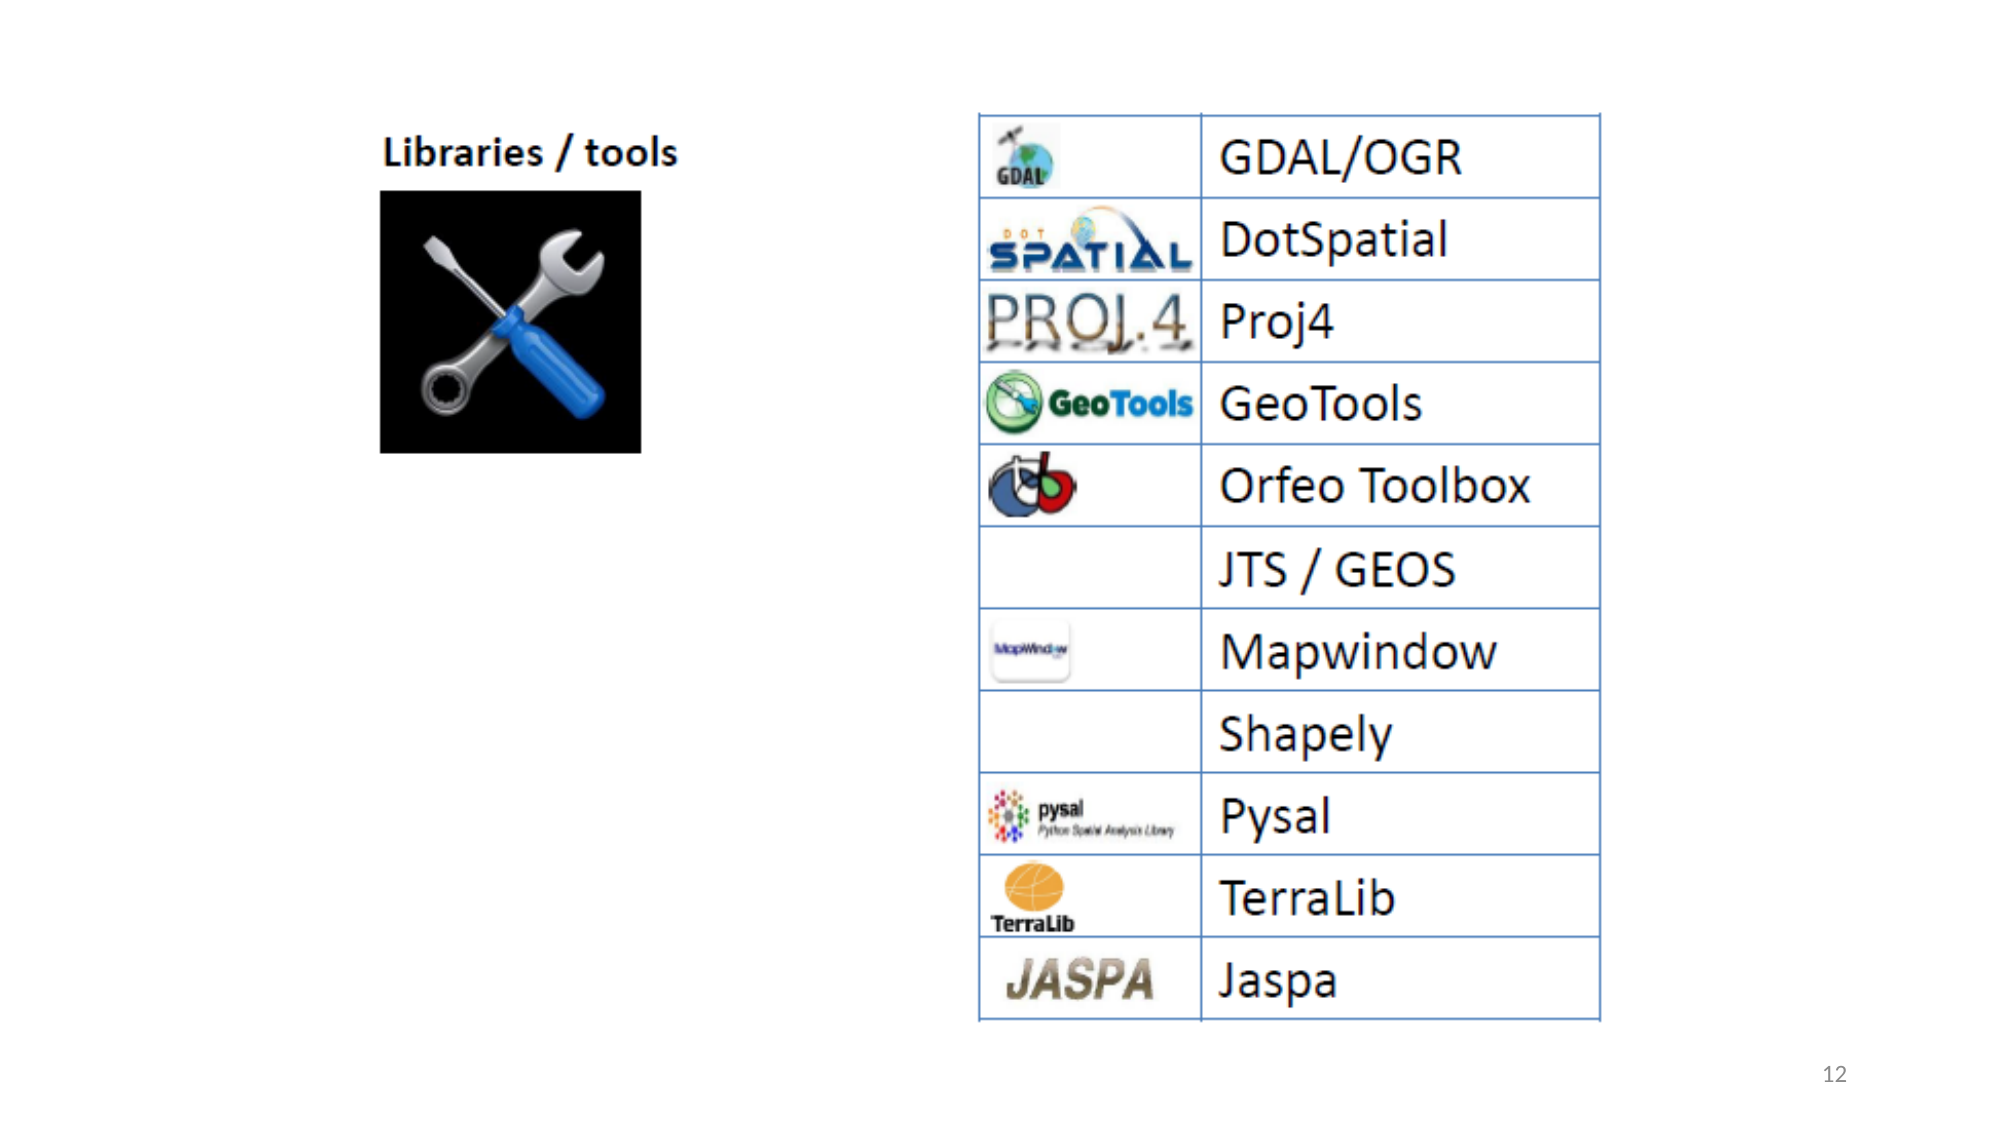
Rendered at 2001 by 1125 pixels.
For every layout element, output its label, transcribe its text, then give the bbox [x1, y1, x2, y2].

picture [358, 105, 1614, 1041]
slide_number 12 [1412, 1042, 1863, 1103]
